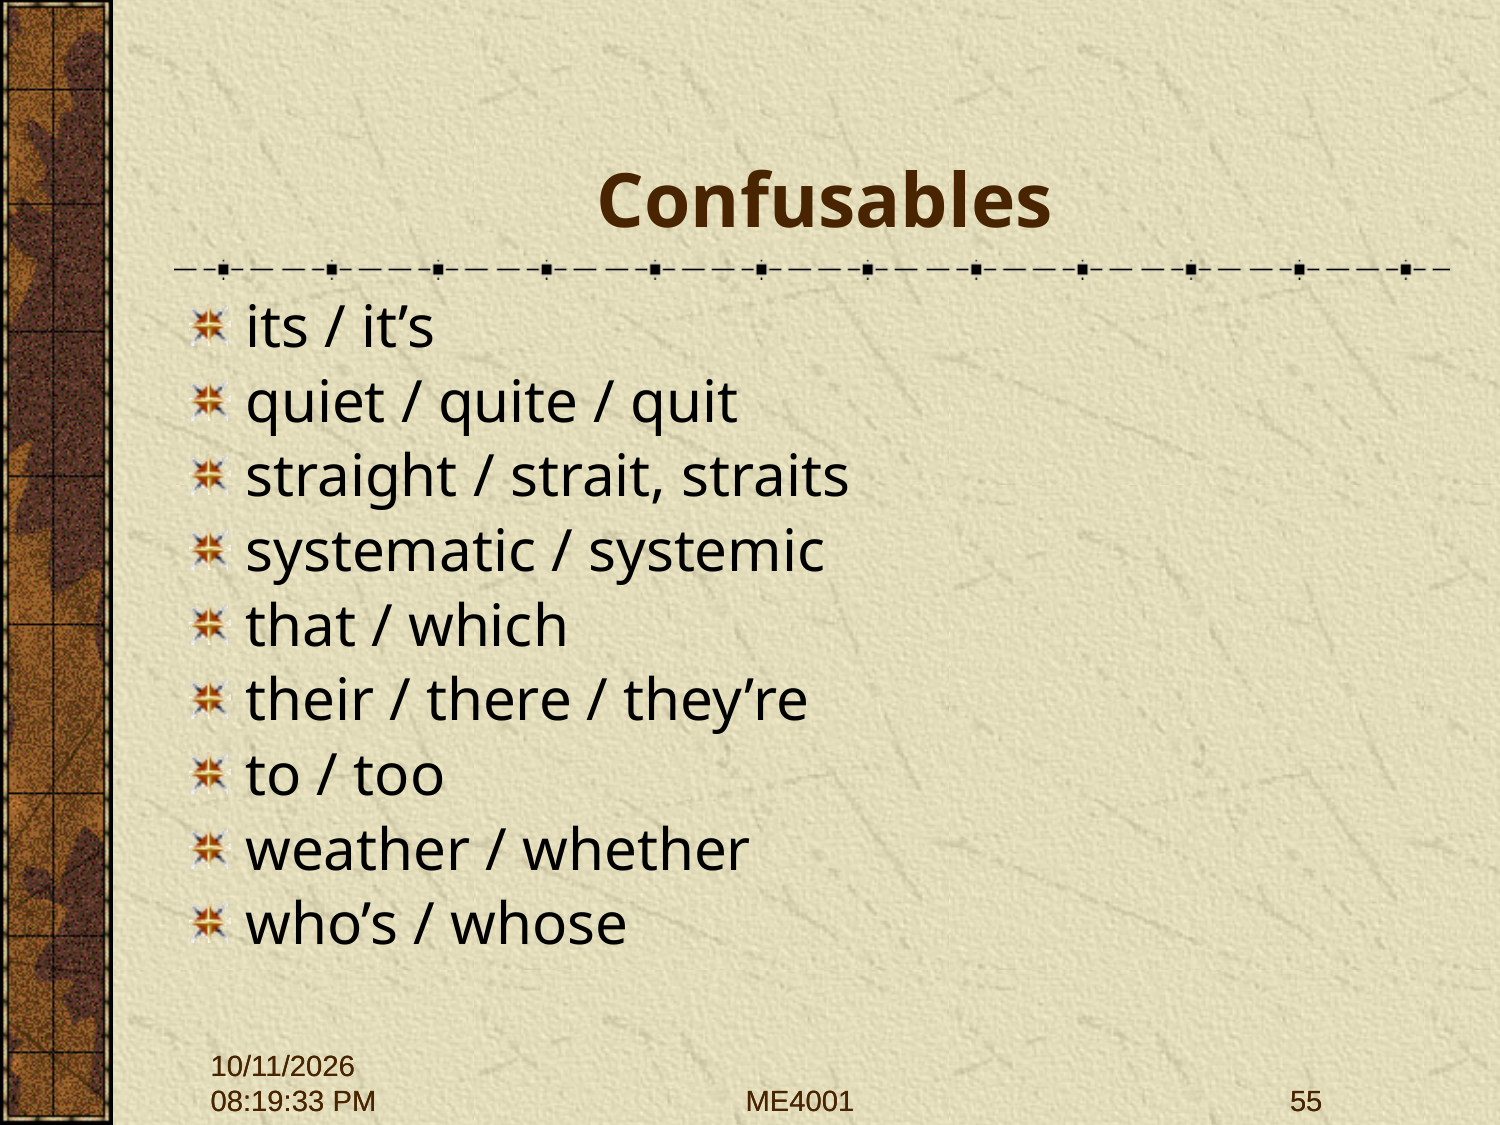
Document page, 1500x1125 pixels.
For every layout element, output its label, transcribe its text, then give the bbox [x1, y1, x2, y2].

title Confusables [187, 62, 1463, 251]
text_box 28/09/2015 12:01:43 [137, 1049, 450, 1125]
picture [0, 0, 1500, 1125]
list its / it’s quiet / quite / quit straight / strait, straits systematic / systemic that / which their / there / they’re to / too weather / whether who’s / whose [173, 289, 1449, 965]
text_box 55 [1149, 1049, 1463, 1125]
text_box ME4001 [562, 1049, 1038, 1125]
